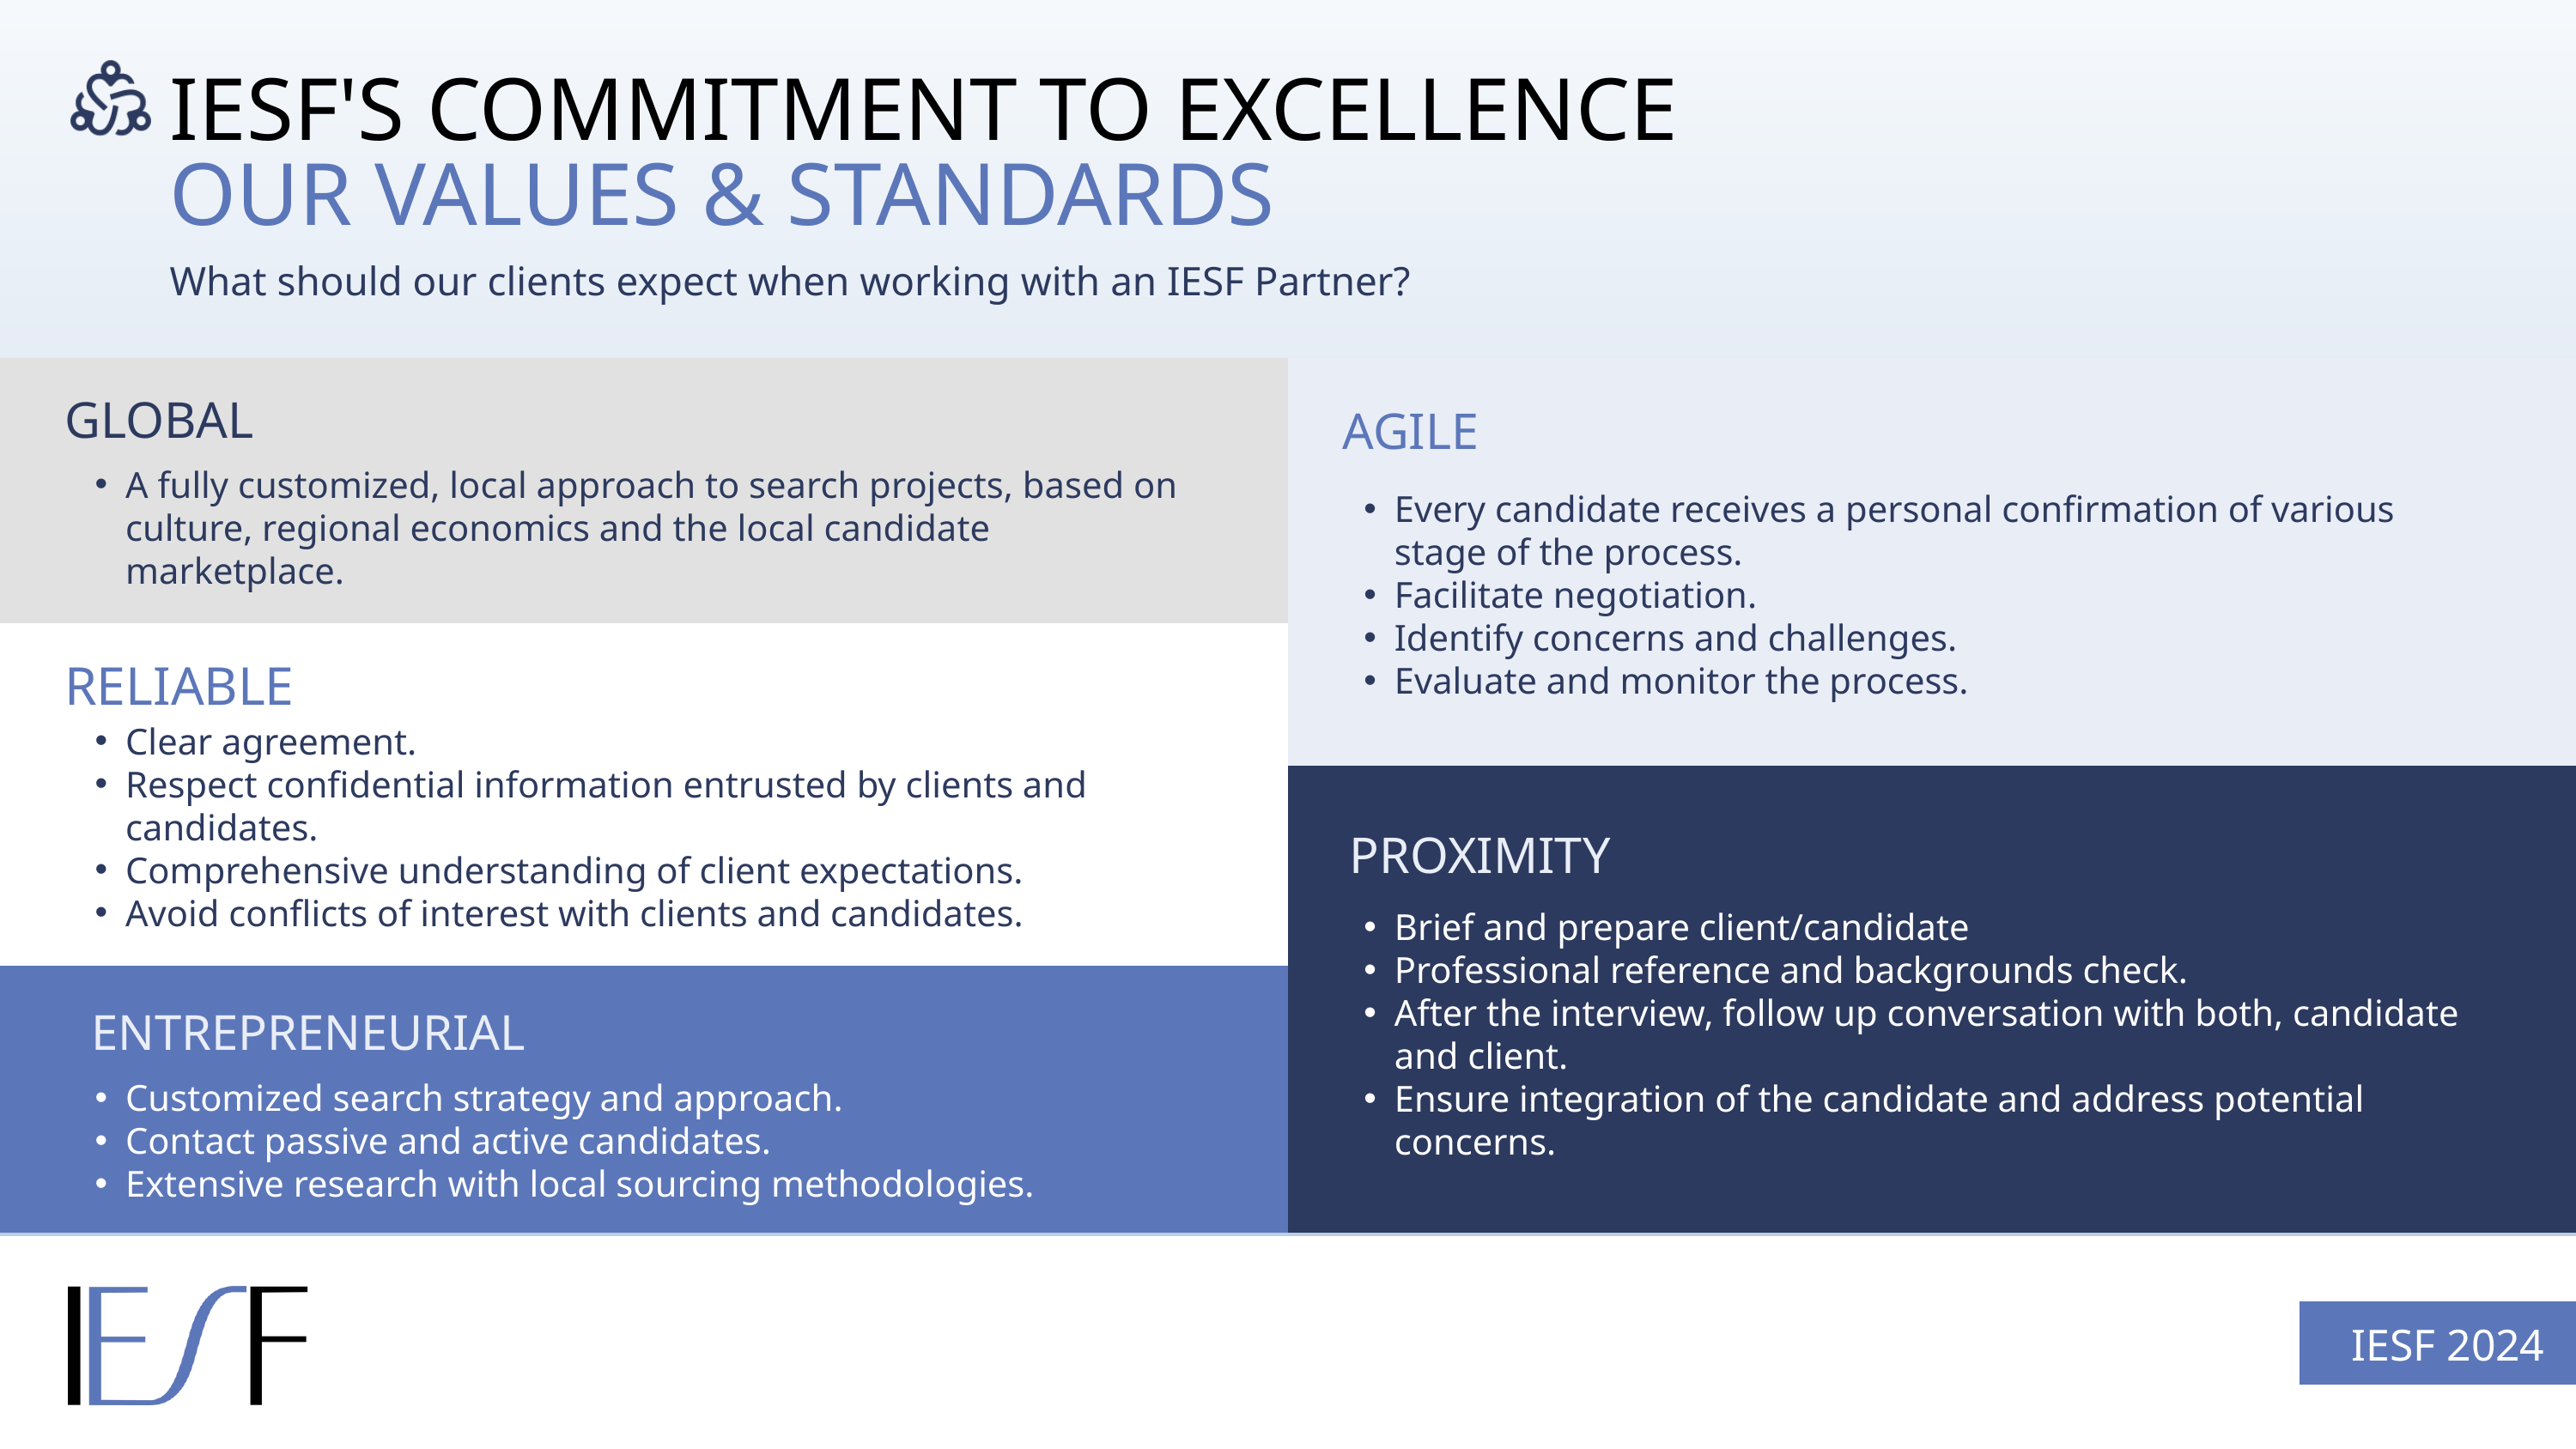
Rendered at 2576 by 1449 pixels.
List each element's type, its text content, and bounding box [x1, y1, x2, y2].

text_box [0, 631, 1283, 964]
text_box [0, 357, 1286, 623]
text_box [0, 1235, 2576, 1449]
text_box IESF'S COMMITMENT TO EXCELLENCE OUR VALUES & STANDARDS [169, 71, 1925, 243]
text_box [2299, 1300, 2576, 1385]
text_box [1287, 765, 2576, 1233]
text_box What should our clients expect when working with an IESF Partner? [169, 256, 2136, 304]
text_box [68, 56, 154, 142]
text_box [1287, 357, 2576, 765]
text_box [0, 965, 1289, 1233]
